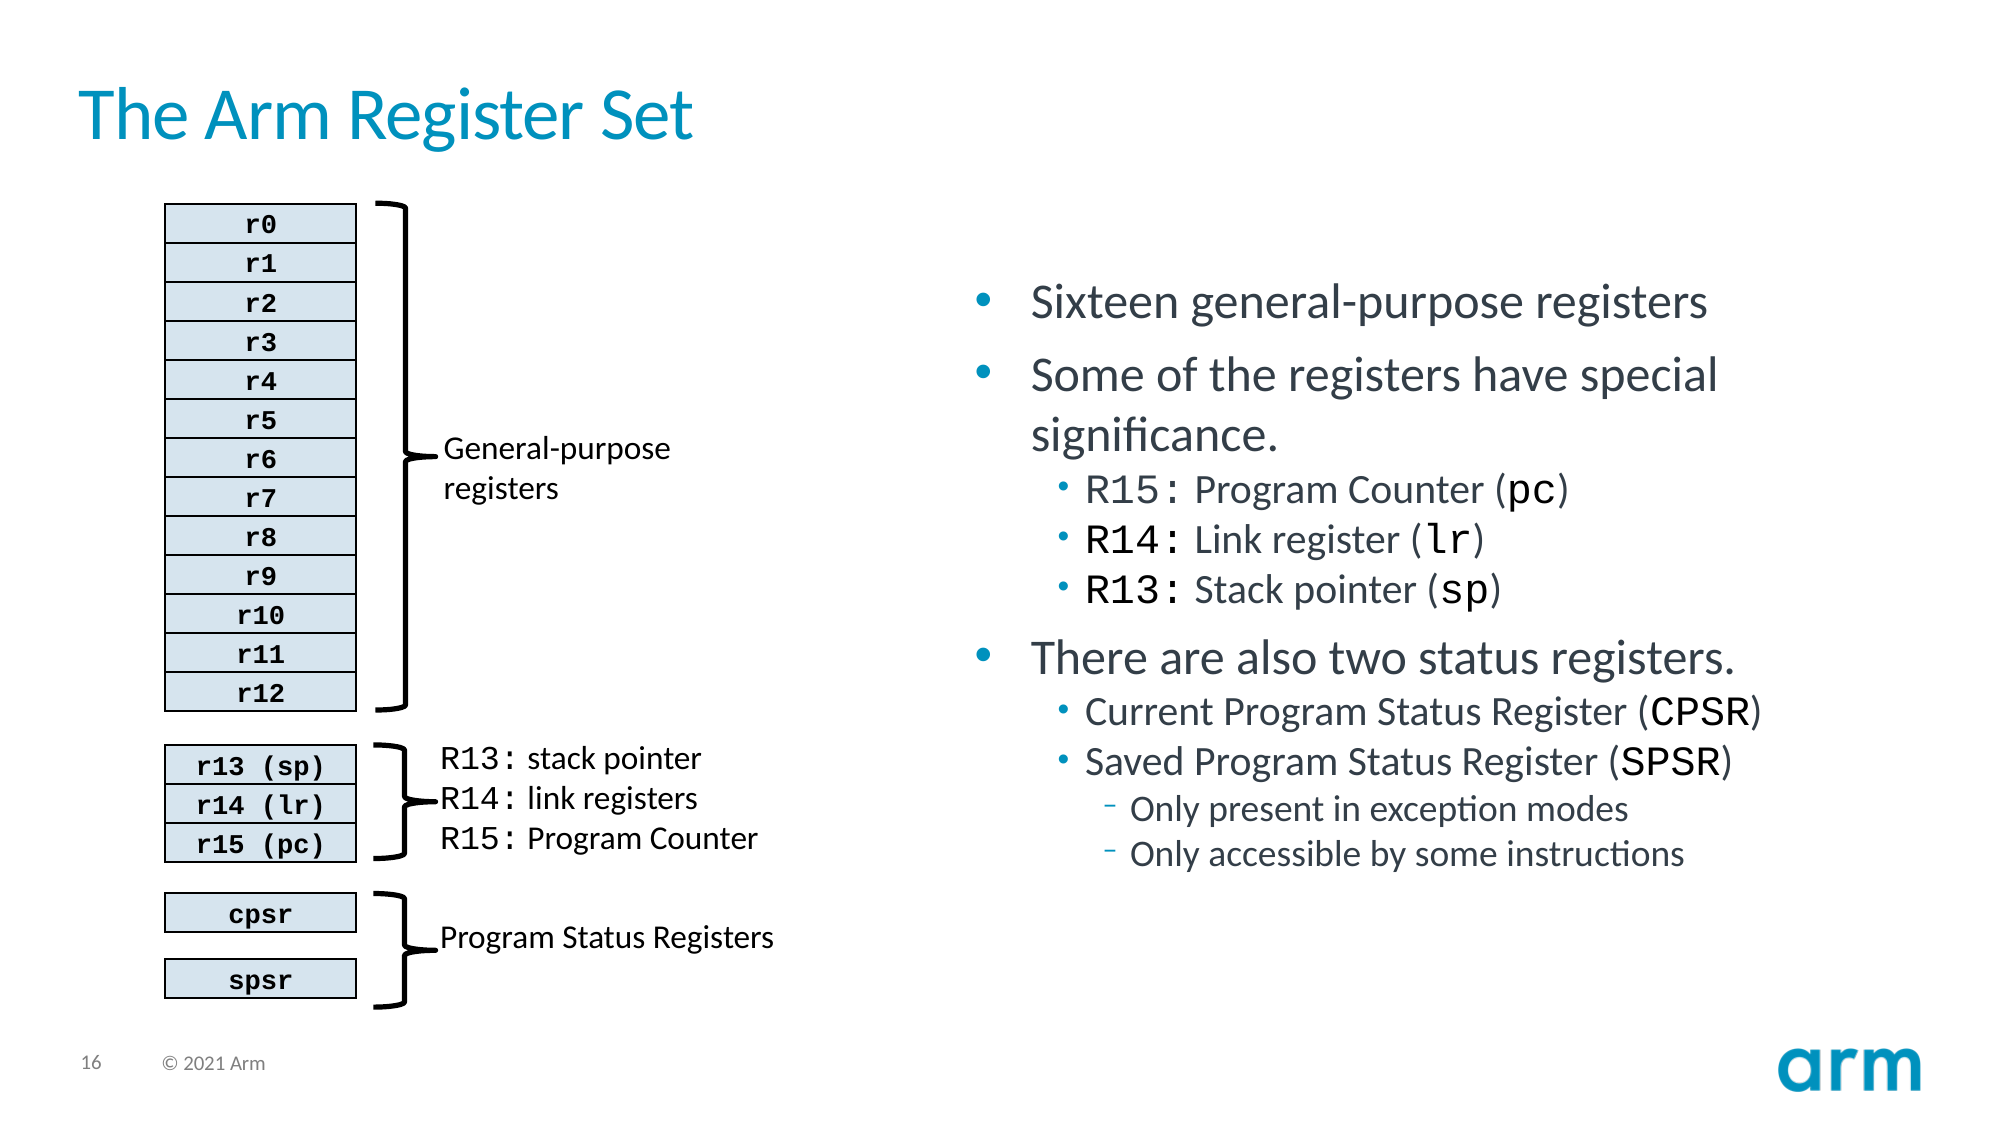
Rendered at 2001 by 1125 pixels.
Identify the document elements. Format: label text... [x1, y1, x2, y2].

title The Arm Register Set [78, 78, 1922, 186]
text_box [165, 203, 923, 1008]
list Sixteen general-purpose registers Some of the registers have special significance. R15: Program Counter (pc) R14: Link register (lr) R13: Stack pointer (sp) There are also two status registers. Current Program Status Register (CPSR) Saved Program Status Register (SPSR) Only present in exception modes Only accessible by some instructions [974, 268, 1915, 940]
picture [1777, 1047, 1922, 1093]
